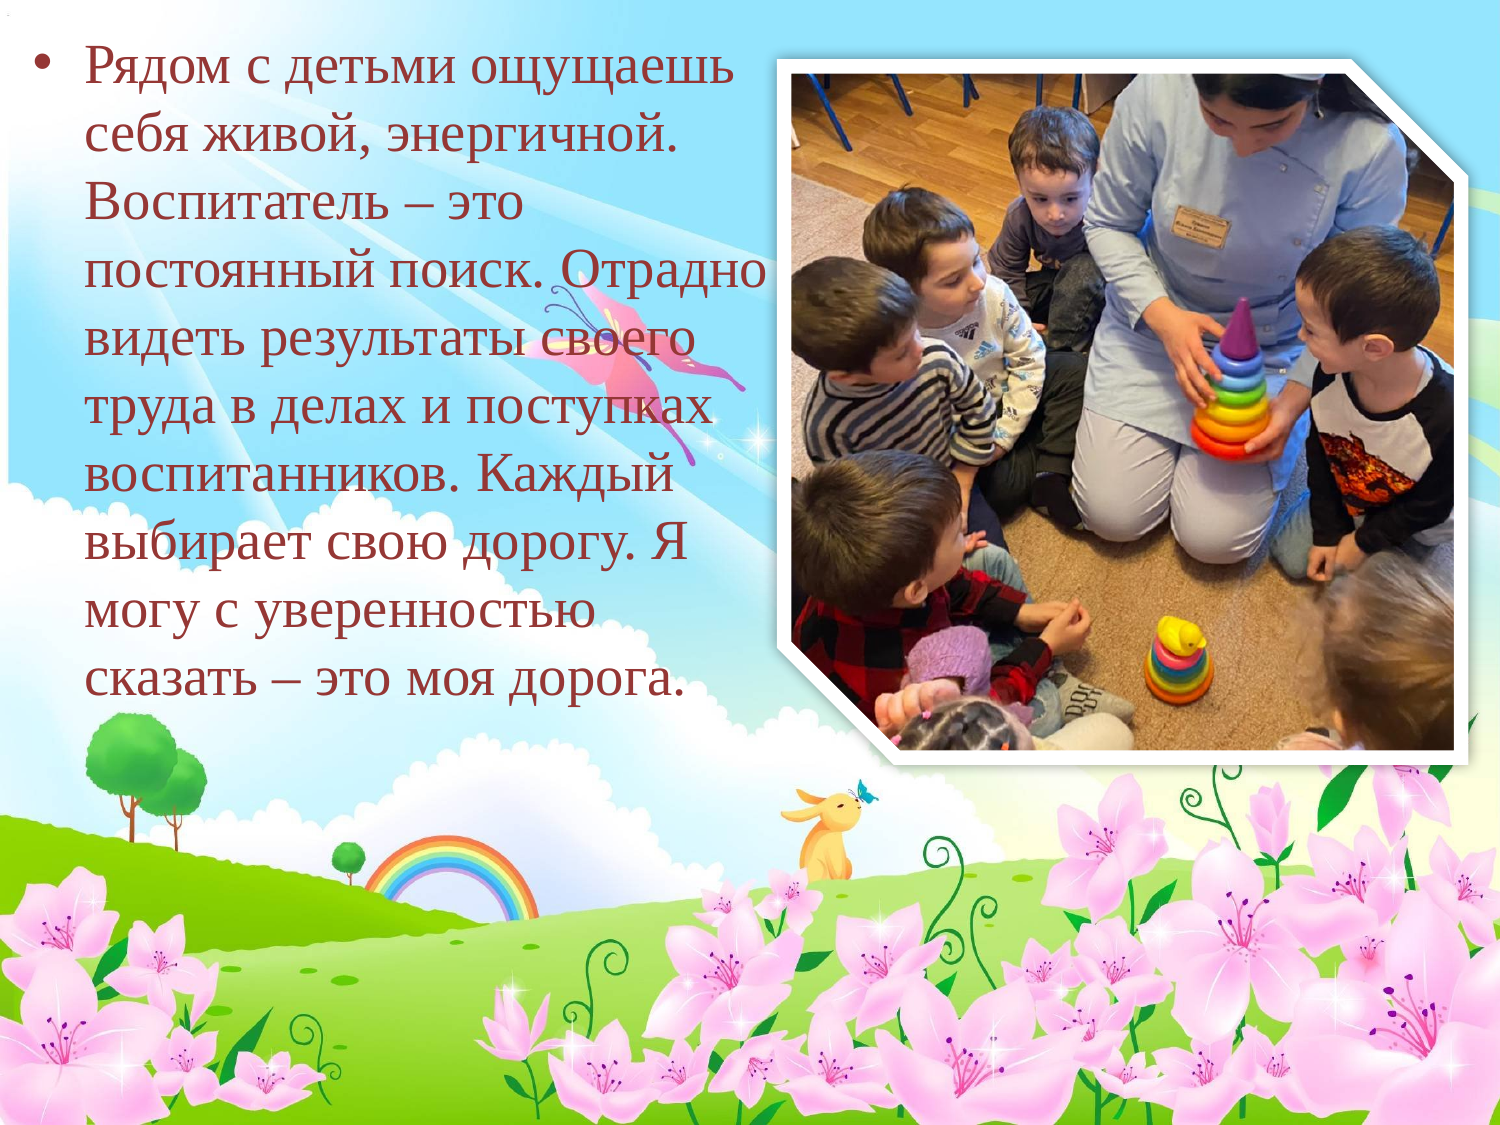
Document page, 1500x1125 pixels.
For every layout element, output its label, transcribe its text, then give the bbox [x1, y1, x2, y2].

list Рядом с детьми ощущаешь себя живой, энергичной. Воспитатель – это постоянный поиск. Отрадно видеть результаты своего труда в делах и поступках воспитанников. Каждый выбирает свою дорогу. Я могу с уверенностью сказать – это моя дорога. [17, 19, 786, 762]
picture [0, 0, 1500, 1125]
